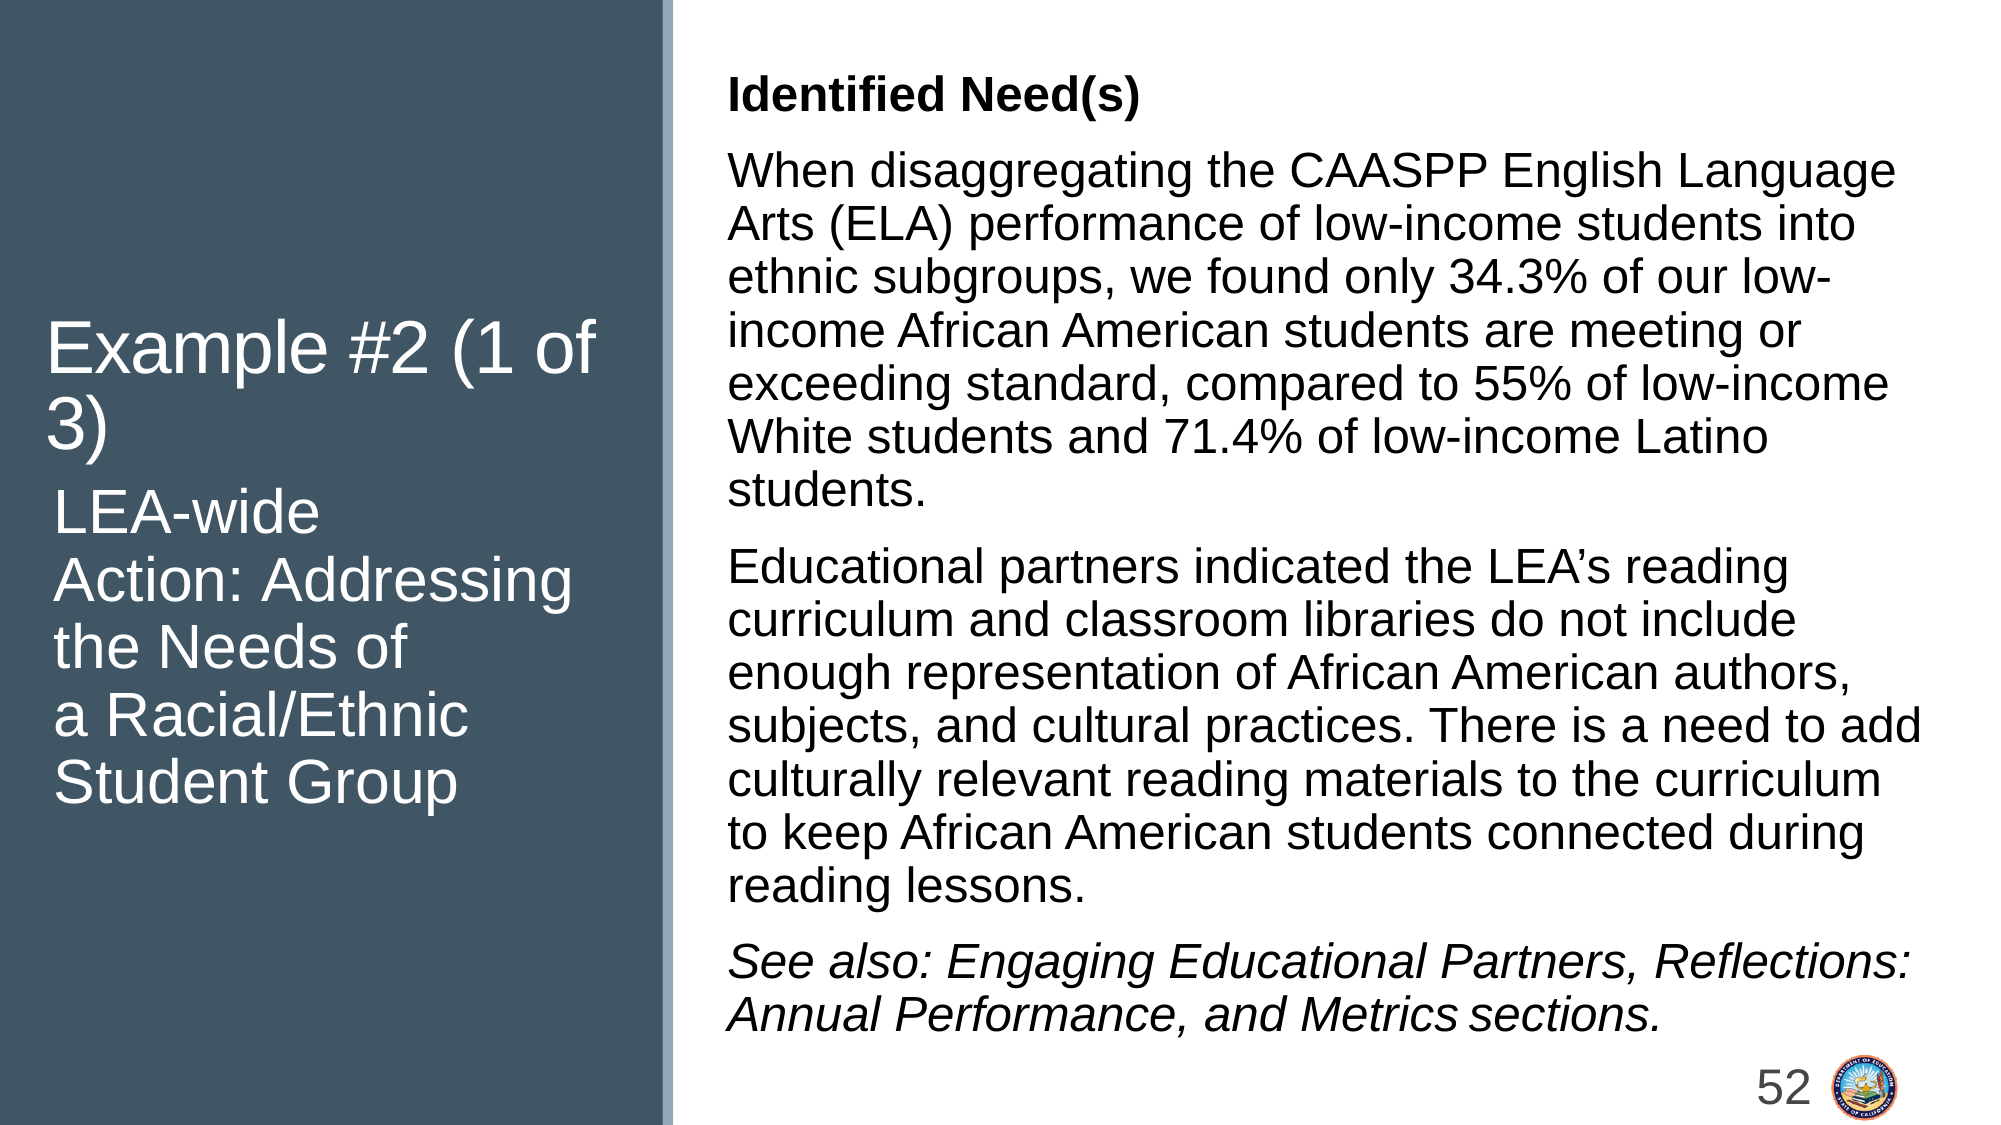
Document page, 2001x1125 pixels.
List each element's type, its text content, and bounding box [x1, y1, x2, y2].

slide_number 52 [1611, 1054, 1827, 1115]
title Example #2 (1 of 3) [30, 61, 622, 473]
list LEA-wide Action: Addressing the Needs of a Racial/Ethnic Student Group [46, 472, 638, 1064]
picture [1831, 1055, 1899, 1122]
list Identified Need(s) When disaggregating the CAASPP English Language Arts (ELA) performance of low-income students into ethnic subgroups, we found only 34.3% of our low-income African American students are meeting or exceeding standard, compared to 55% of low-income White students and 71.4% of low-income Latino students. Educational partners indicated the LEA’s reading curriculum and classroom libraries do not include enough representation of African American authors, subjects, and cultural practices. There is a need to add culturally relevant reading materials to the curriculum to keep African American students connected during reading lessons. See also: Engaging Educational Partners, Reflections: Annual Performance, and Metrics sections. [712, 61, 1954, 1055]
